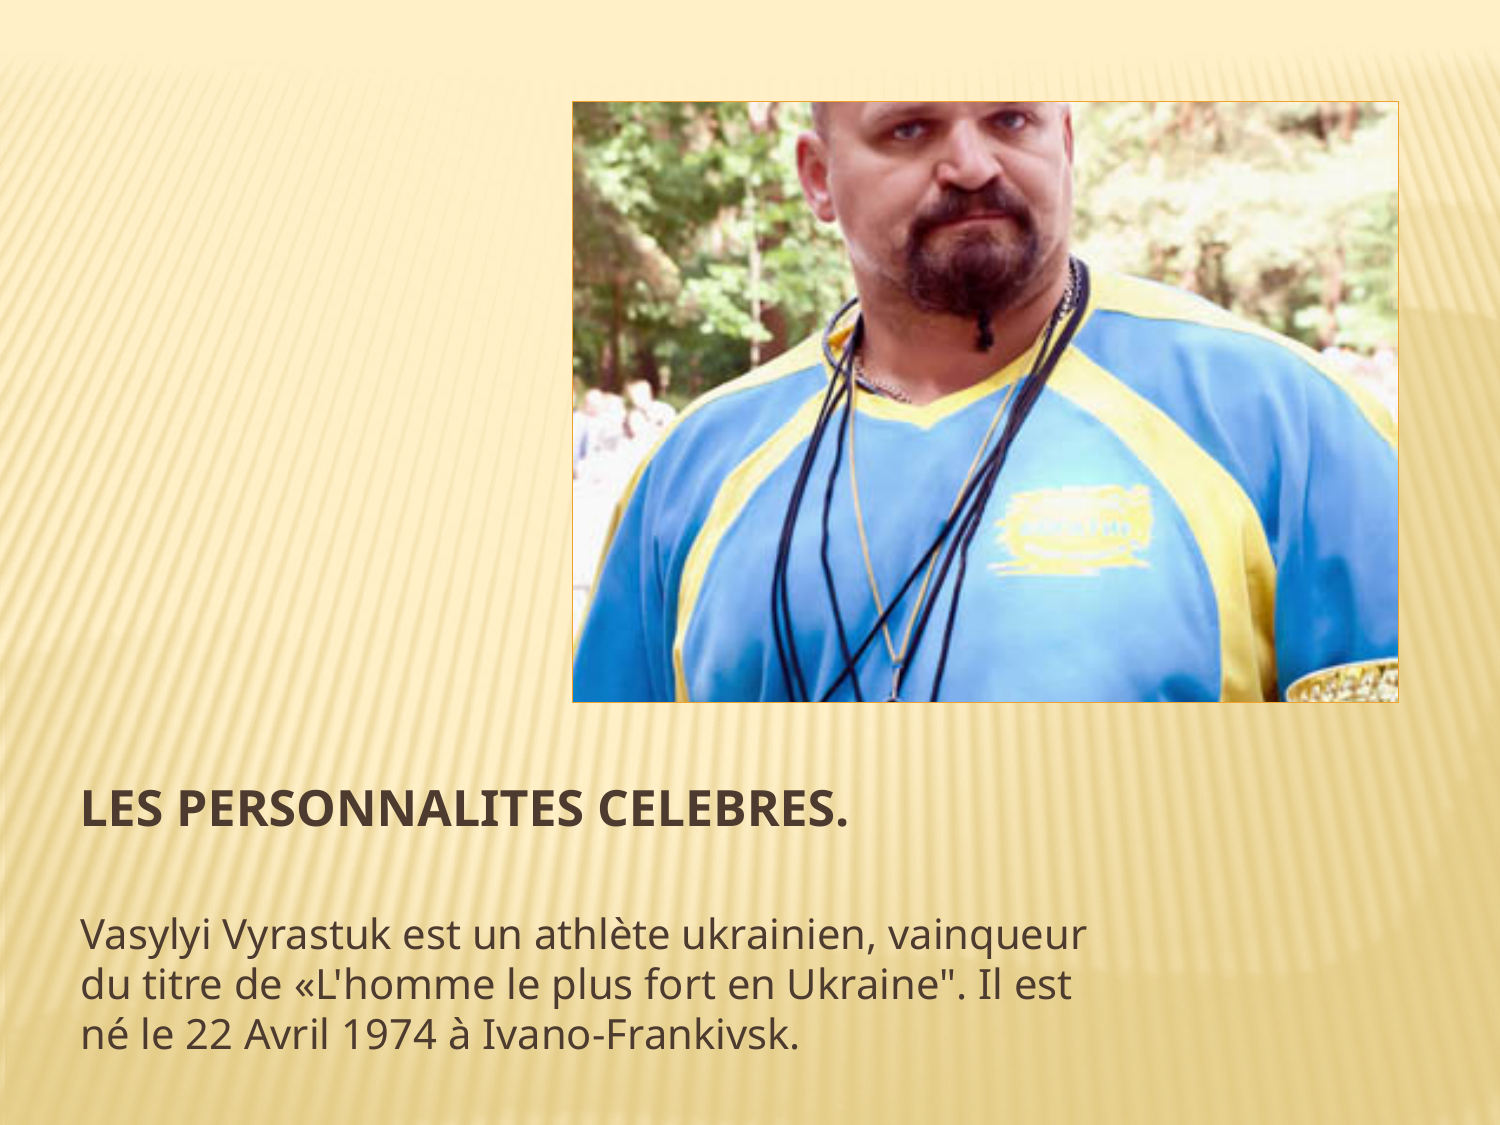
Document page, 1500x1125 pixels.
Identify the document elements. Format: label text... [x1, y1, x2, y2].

picture [572, 101, 1399, 703]
list Vasylyi Vyrastuk est un athlète ukrainien, vainqueur du titre de «L'homme le plus fort en Ukraine". Il est né le 22 Avril 1974 à Ivano-Frankivsk. [62, 907, 1140, 1034]
title Les personnalites celebres. [64, 763, 1028, 849]
